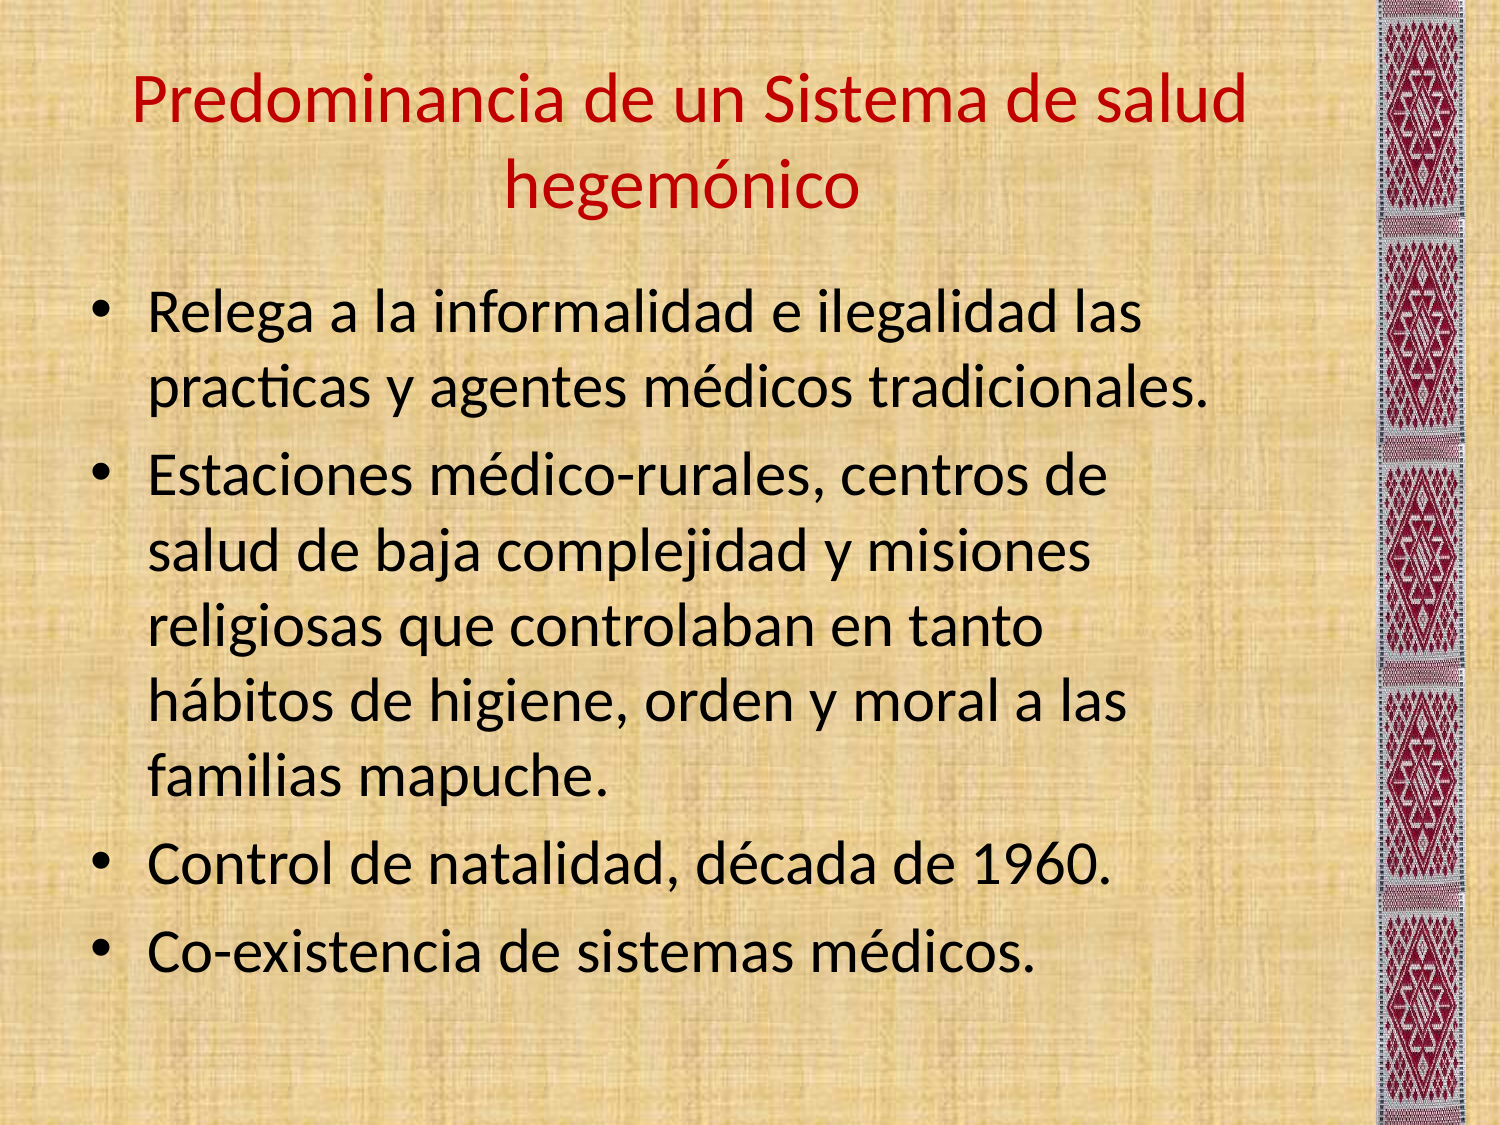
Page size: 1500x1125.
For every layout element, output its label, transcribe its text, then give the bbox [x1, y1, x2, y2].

picture [0, 0, 1500, 1125]
list Relega a la informalidad e ilegalidad las practicas y agentes médicos tradicionales. Estaciones médico-rurales, centros de salud de baja complejidad y misiones religiosas que controlaban en tanto hábitos de higiene, orden y moral a las familias mapuche. Control de natalidad, década de 1960. Co-existencia de sistemas médicos. [75, 262, 1258, 1005]
title Predominancia de un Sistema de salud hegemónico [64, 42, 1317, 231]
